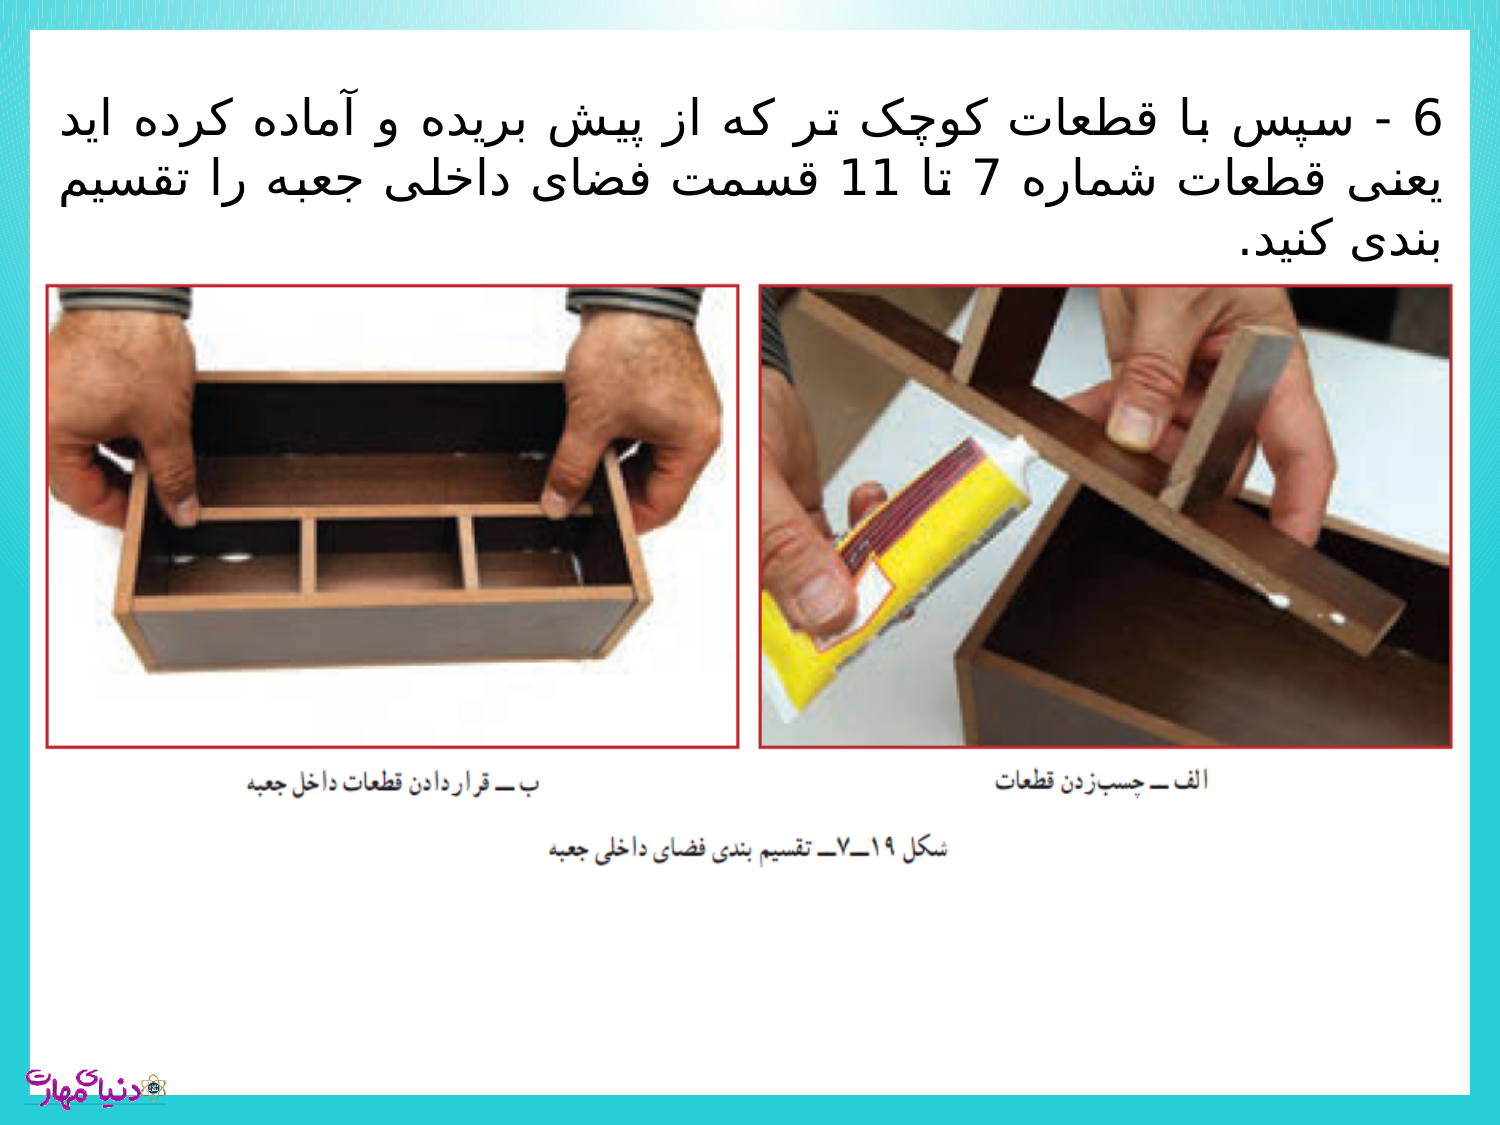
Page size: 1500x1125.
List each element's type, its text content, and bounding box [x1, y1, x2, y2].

picture [24, 1066, 166, 1111]
text_box 6 - سپس با قطعات کوچک تر که از پیش بریده و آماده کرده اید یعنی قطعات شماره 7 تا 11 قسمت فضای داخلی جعبه را تقسیم بندی کنید. [41, 78, 1459, 273]
picture [40, 278, 1456, 878]
